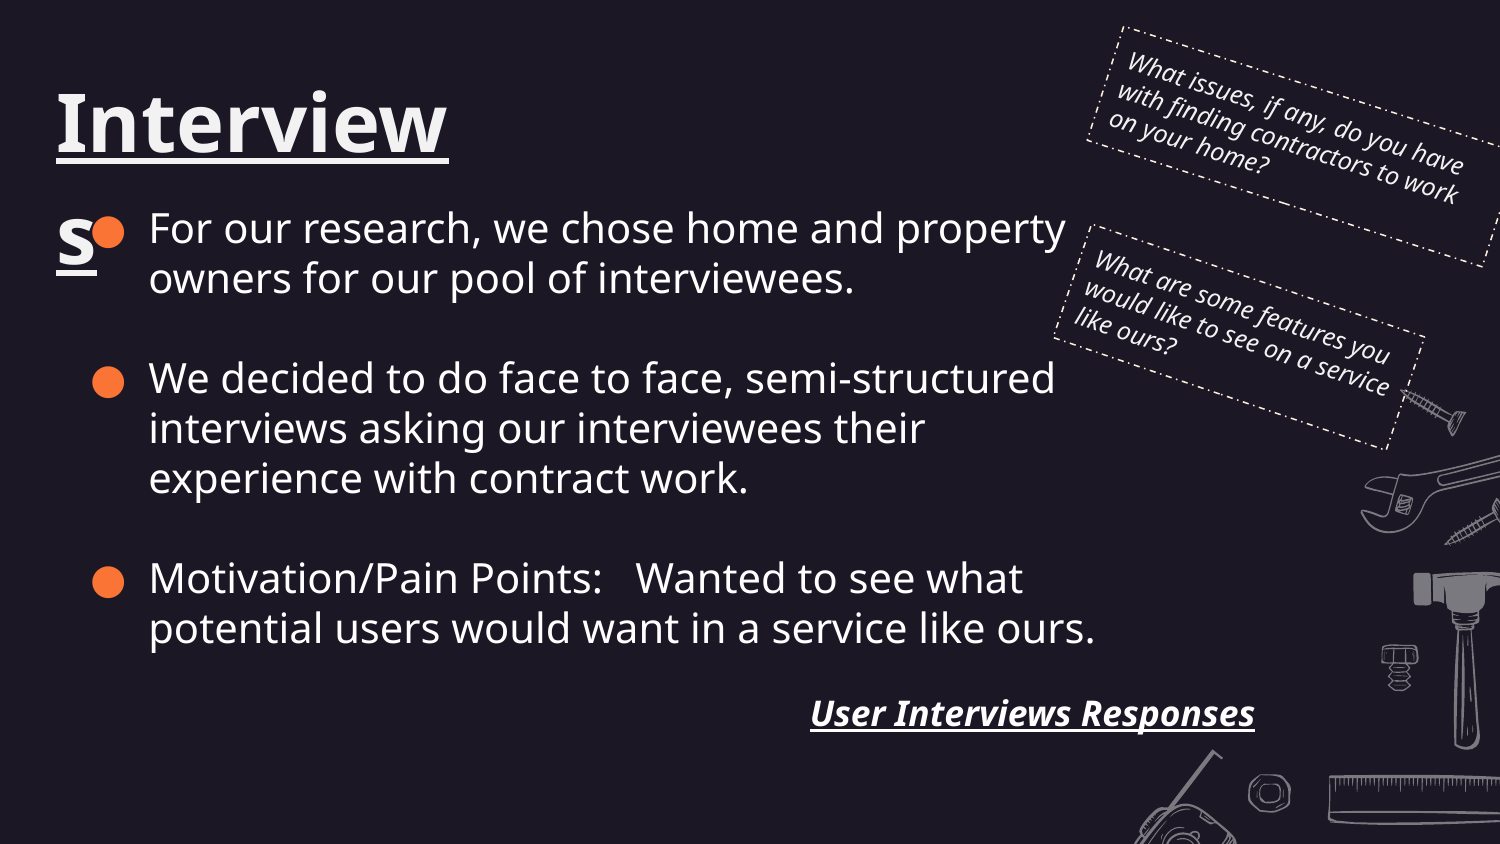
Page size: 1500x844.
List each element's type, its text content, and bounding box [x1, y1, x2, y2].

text_box What issues, if any, do you have with finding contractors to work on your home? [1087, 26, 1500, 267]
text_box User Interviews Responses [794, 675, 1315, 755]
title Interviews [41, 41, 493, 296]
list For our research, we chose home and property owners for our pool of interviewees. We decided to do face to face, semi-structured interviews asking our interviewees their experience with contract work. Motivation/Pain Points: Wanted to see what potential users would want in a service like ours. [58, 187, 1134, 631]
text_box What are some features you would like to see on a service like ours? [1053, 224, 1425, 451]
